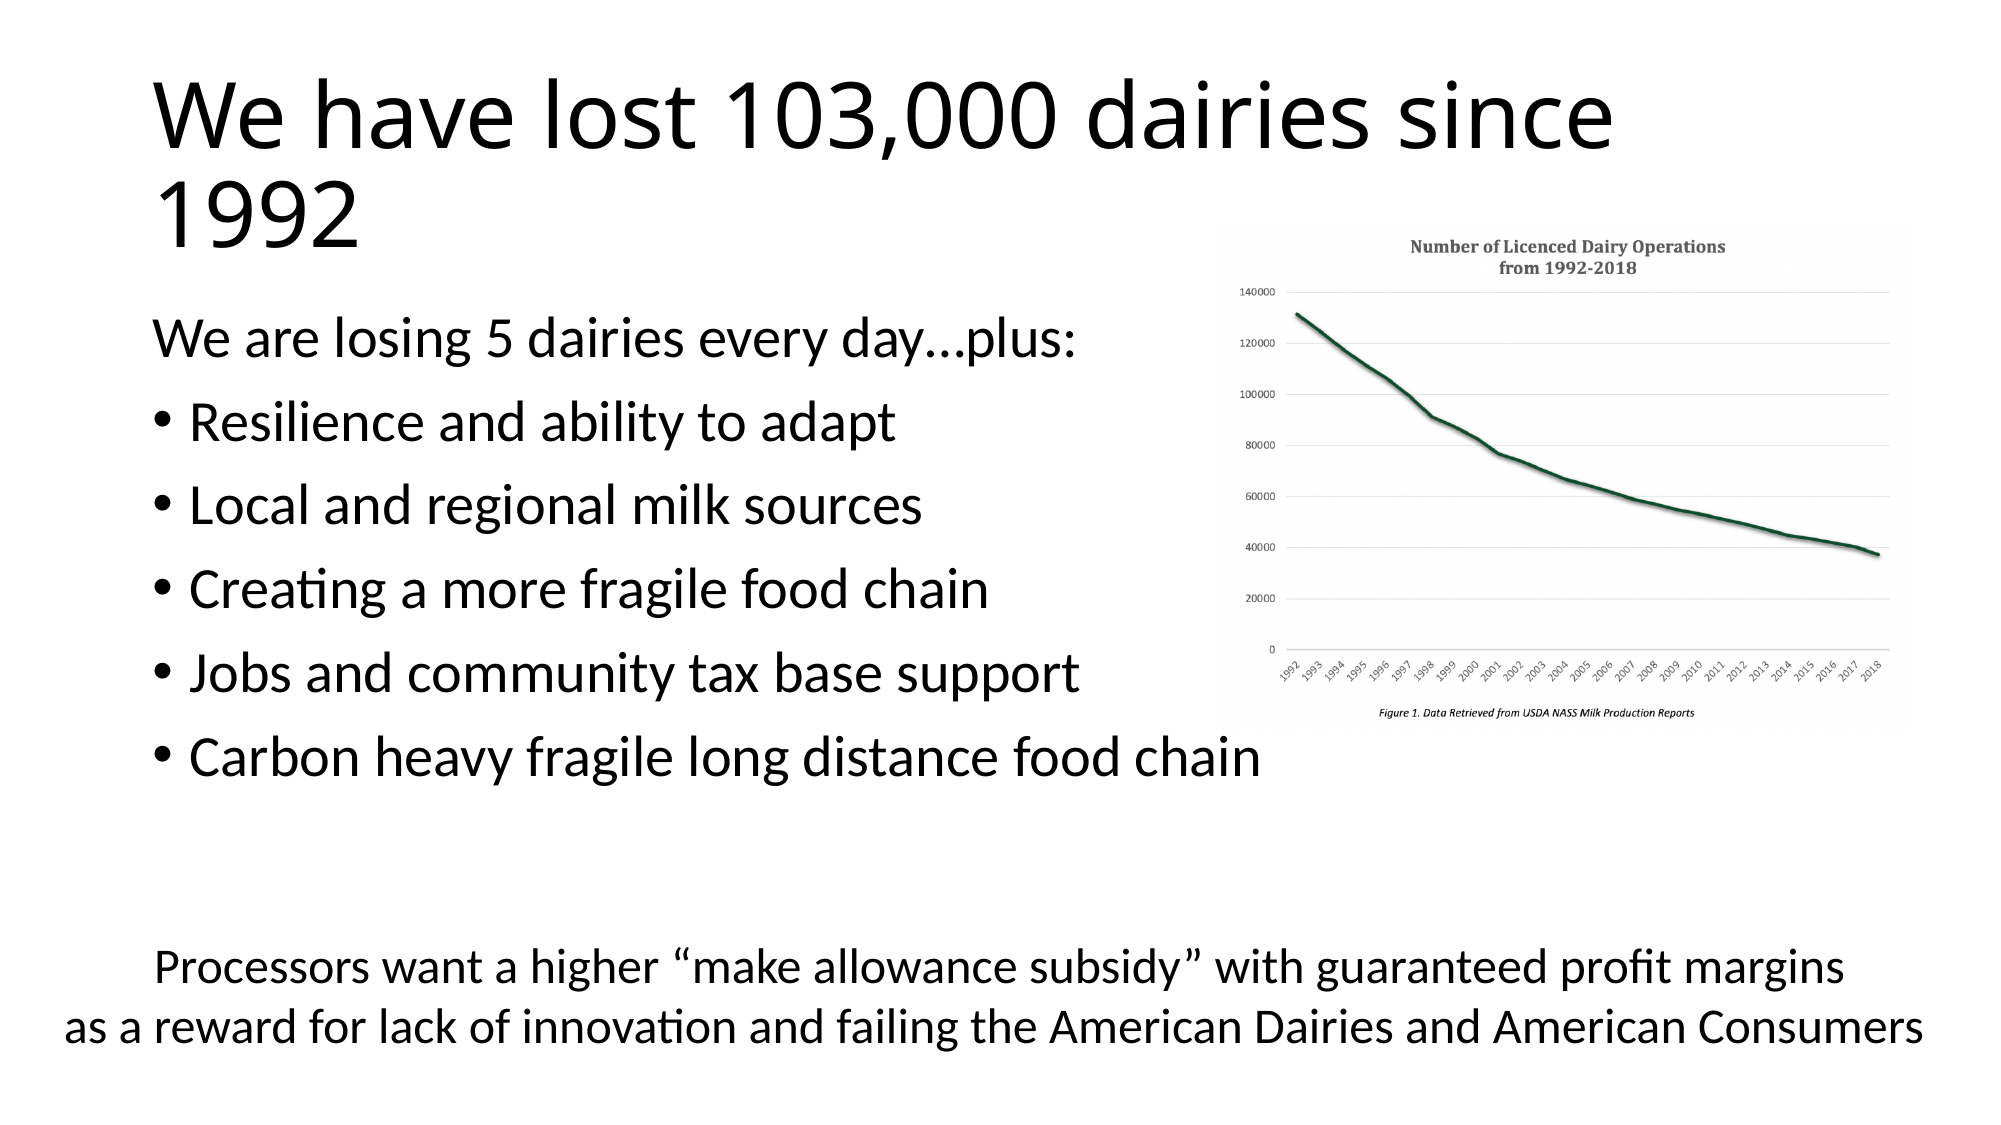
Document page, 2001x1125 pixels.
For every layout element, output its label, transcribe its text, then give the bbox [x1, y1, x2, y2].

list We are losing 5 dairies every day…plus: Resilience and ability to adapt Local and regional milk sources Creating a more fragile food chain Jobs and community tax base support Carbon heavy fragile long distance food chain [137, 299, 1863, 925]
title We have lost 103,000 dairies since 1992 [137, 59, 1863, 278]
text_box Processors want a higher “make allowance subsidy” with guaranteed profit margins as a reward for lack of innovation and failing the American Dairies and American Consumers [49, 925, 1951, 1061]
picture [1215, 199, 1911, 731]
